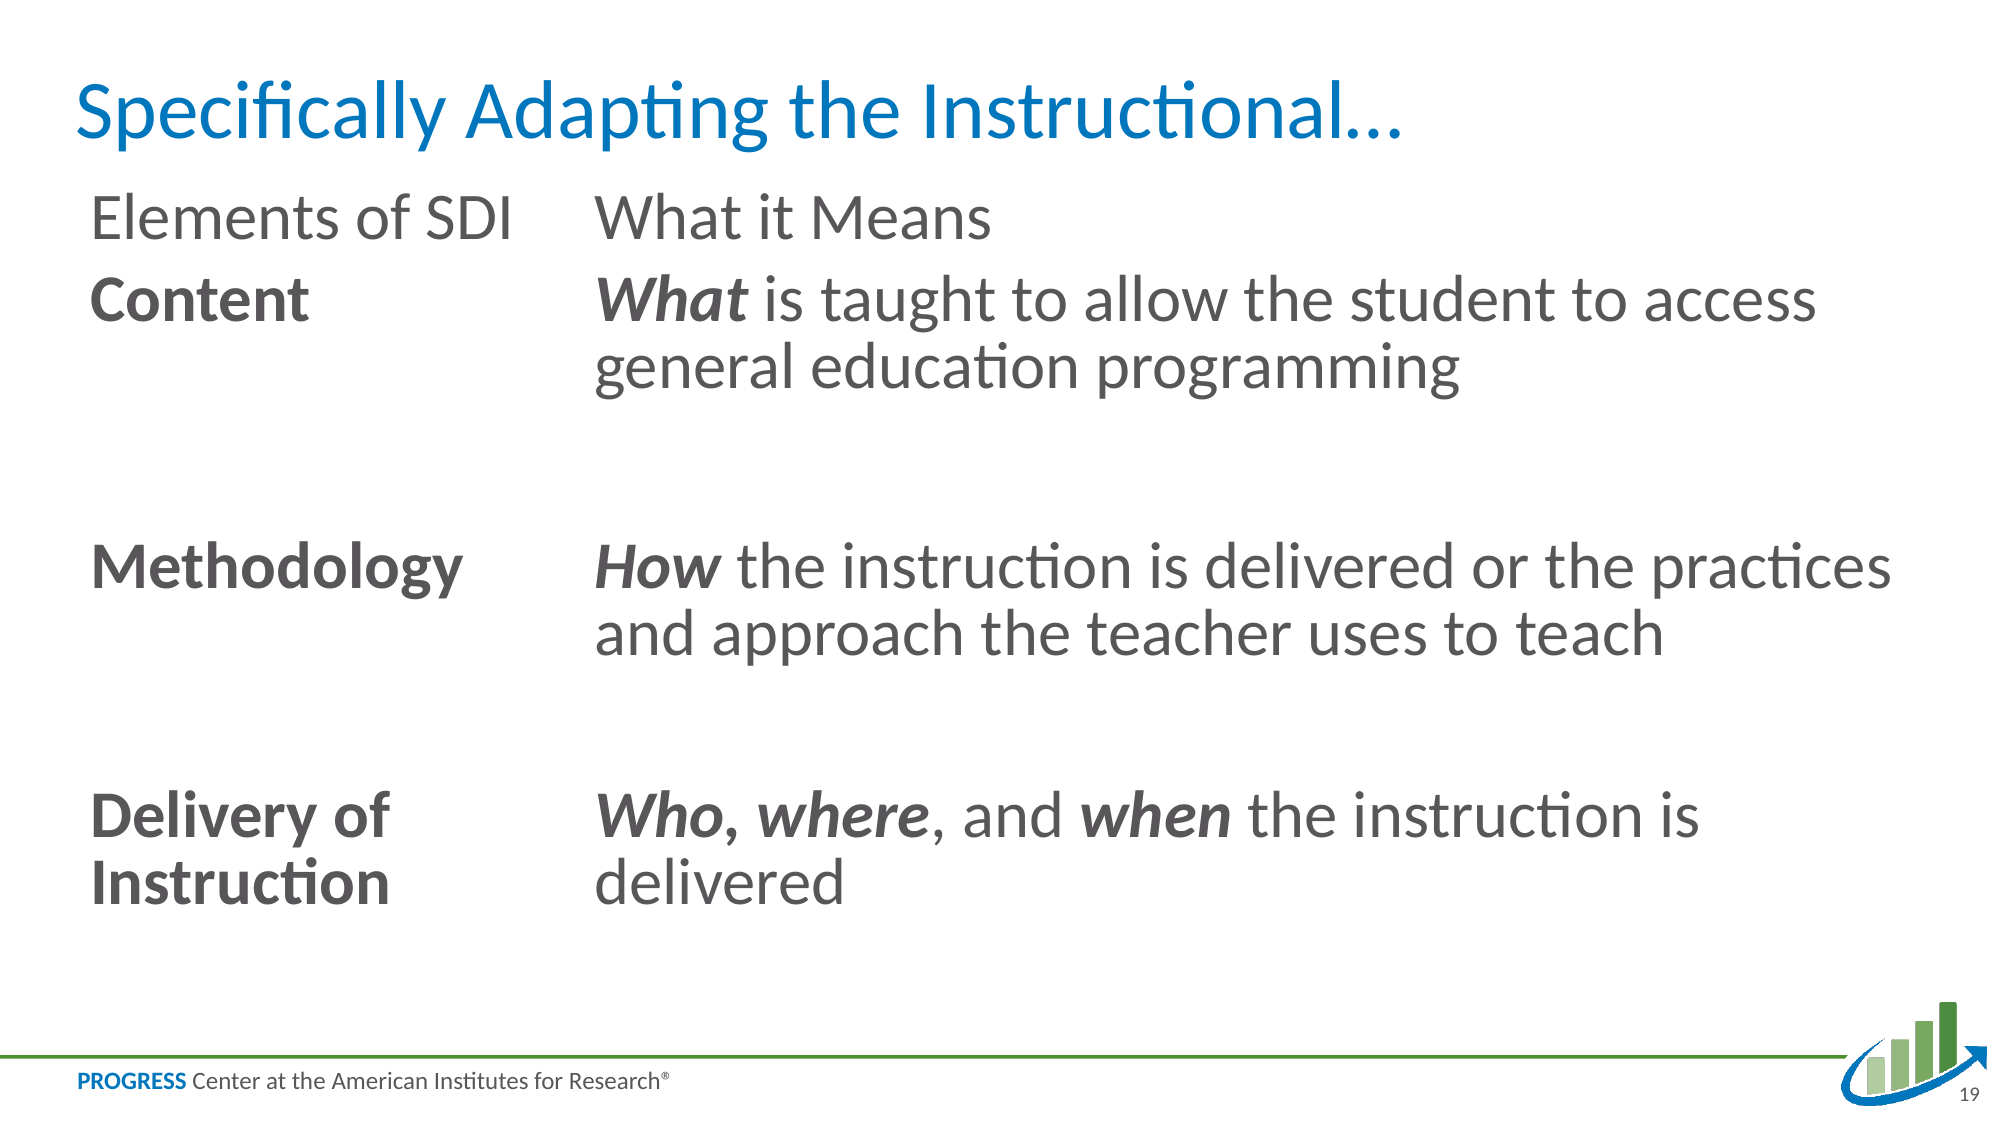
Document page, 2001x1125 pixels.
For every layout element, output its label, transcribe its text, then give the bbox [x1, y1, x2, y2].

table_header What it Means [579, 182, 1935, 264]
table_cell What is taught to allow the student to access general education programming [579, 264, 1935, 531]
picture [1841, 1002, 1987, 1106]
slide_number 19 [1954, 1080, 1980, 1106]
table_cell Who, where, and when the instruction is delivered [579, 780, 1935, 938]
table_cell Content [75, 264, 579, 531]
table_cell How the instruction is delivered or the practices and approach the teacher uses to teach [579, 531, 1935, 780]
title Specifically Adapting the Instructional… [75, 0, 1801, 157]
table_cell Methodology [75, 531, 579, 780]
table_cell Delivery of Instruction [75, 780, 579, 938]
table_header Elements of SDI [75, 182, 579, 264]
